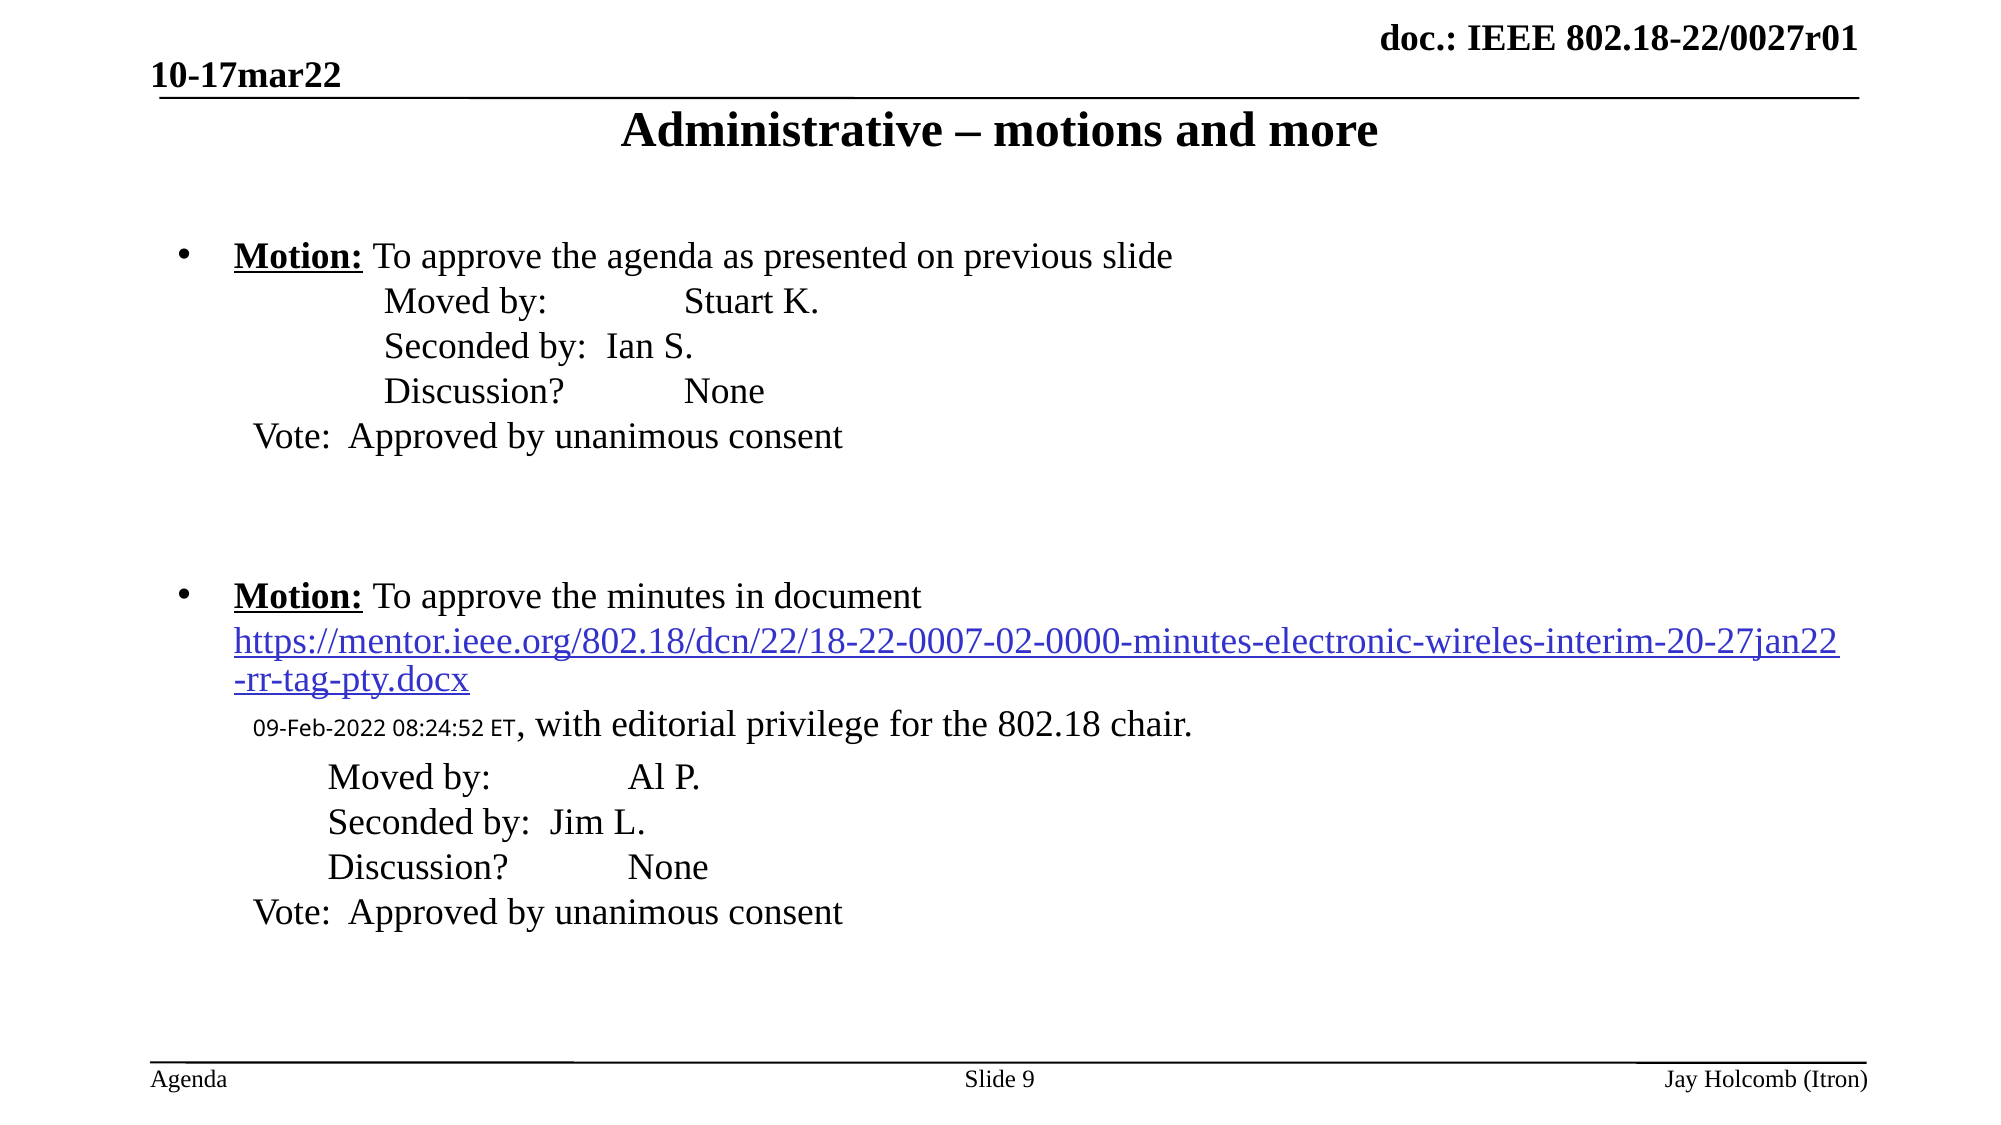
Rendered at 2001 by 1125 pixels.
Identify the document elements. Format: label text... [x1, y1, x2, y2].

slide_number Slide 9 [933, 1061, 1067, 1123]
title Administrative – motions and more [362, 87, 1638, 97]
footer Jay Holcomb (Itron) [1171, 1061, 1869, 1093]
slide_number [149, 49, 651, 95]
list Motion: To approve the agenda as presented on previous slide Moved by: Stuart K. Seconded by: Ian S. Discussion? None Vote: Approved by unanimous consent Motion: To approve the minutes in document https://mentor.ieee.org/802.18/dcn/22/18-22-0007-02-0000-minutes-electronic-wireles-interim-20-27jan22-rr-tag-pty.docx 09-Feb-2022 08:24:52 ET, with editorial privilege for the 802.18 chair. Moved by: Al P. Seconded by: Jim L. Discussion? None Vote: Approved by unanimous consent [162, 97, 1863, 1048]
